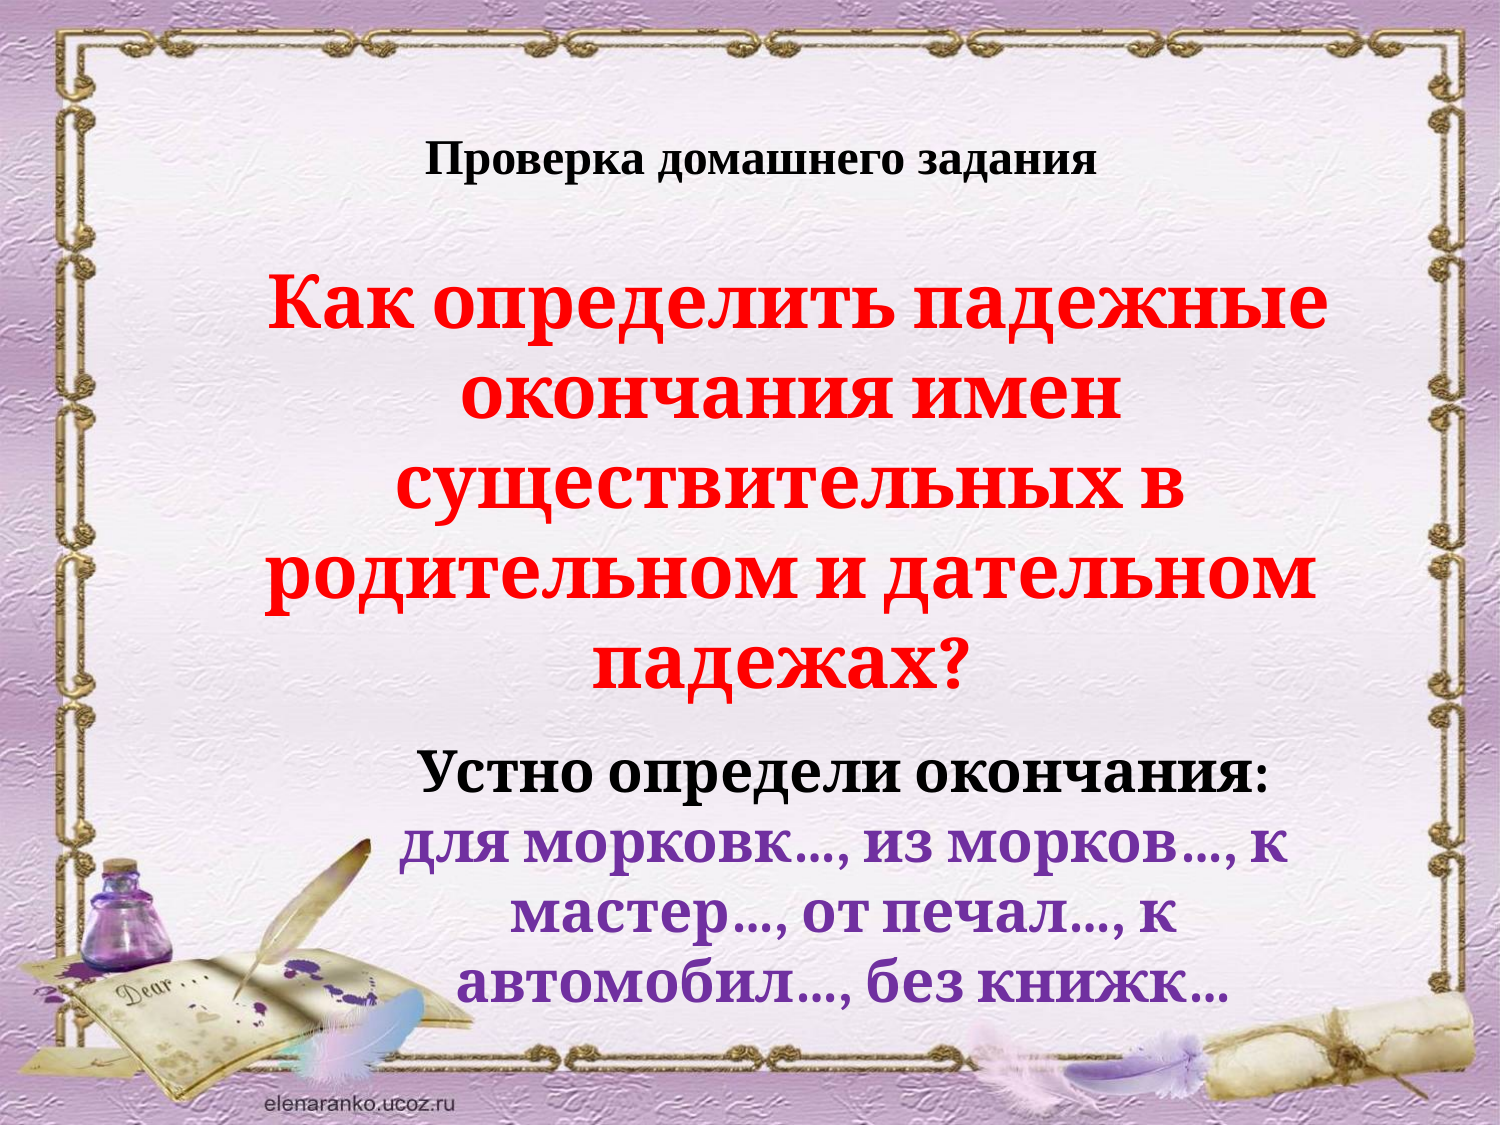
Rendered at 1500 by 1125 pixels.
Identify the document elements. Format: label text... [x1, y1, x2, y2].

picture [0, 0, 1500, 1125]
text_box Как определить падежные окончания имен существительных в родительном и дательном падежах? [199, 246, 1383, 711]
text_box Проверка домашнего задания [292, 117, 1243, 192]
text_box Устно определи окончания: для морковк…, из морков…, к мастер…, от печал…, к автомобил…, без книжк… [339, 726, 1348, 1022]
